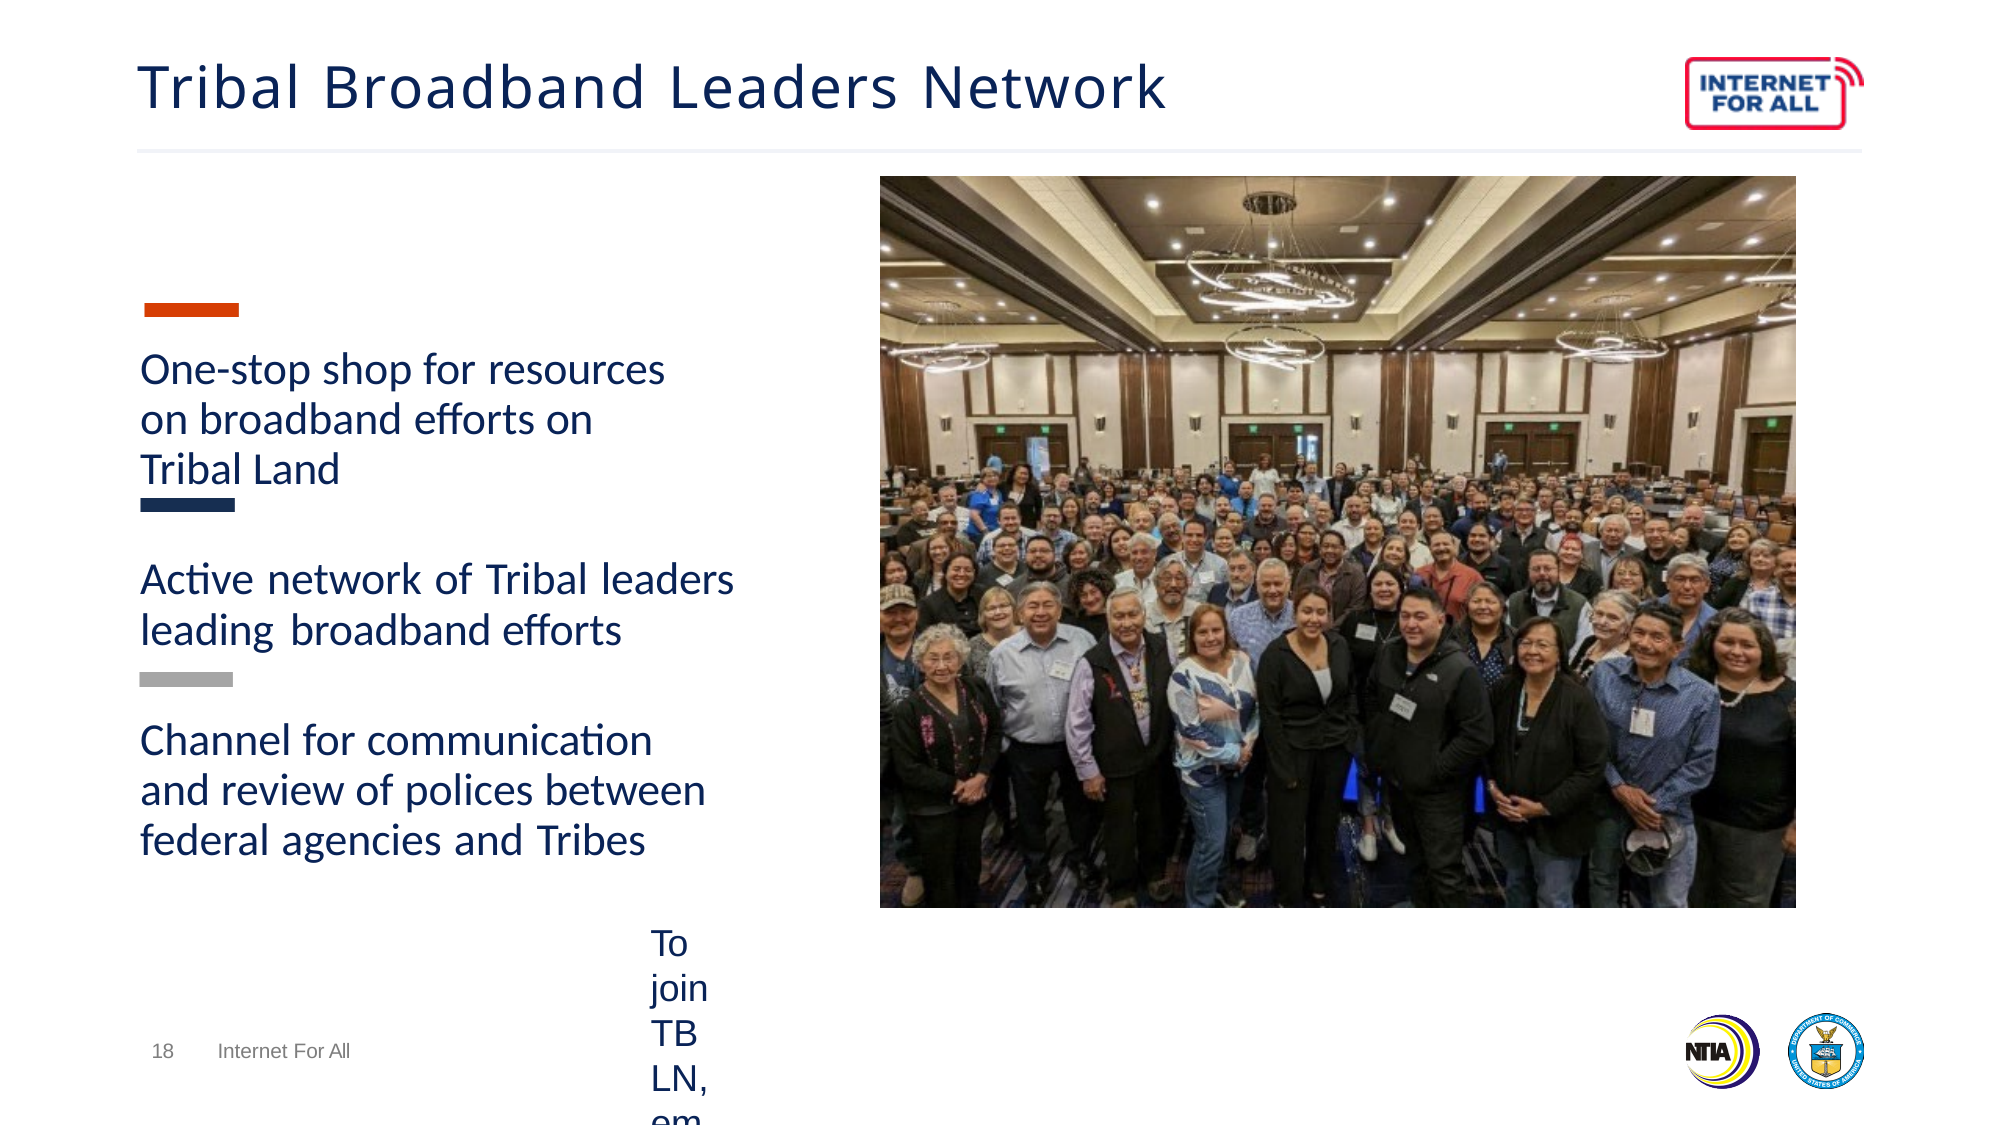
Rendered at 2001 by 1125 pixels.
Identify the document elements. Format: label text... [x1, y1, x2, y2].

picture [1788, 1013, 1819, 1043]
picture [1837, 1062, 1864, 1089]
text_box One-stop shop for resources on broadband efforts on Tribal Land Active network of Tribal leaders leading broadband efforts Channel for communication and review of polices between federal agencies and Tribes To join TBLN, email tbln@ntia.gov [138, 336, 1218, 1125]
picture [1797, 1022, 1855, 1080]
slide_number 18 [145, 1037, 184, 1125]
picture [1846, 1067, 1857, 1079]
picture [140, 497, 242, 512]
picture [1833, 1013, 1864, 1041]
picture [880, 176, 1796, 908]
picture [1788, 1059, 1816, 1089]
picture [1684, 57, 1864, 130]
picture [1684, 1013, 1761, 1089]
title Tribal Broadband Leaders Network [135, 48, 1488, 239]
picture [143, 302, 246, 317]
picture [1843, 1022, 1857, 1037]
footer Internet For All [215, 1037, 356, 1125]
picture [138, 672, 241, 687]
